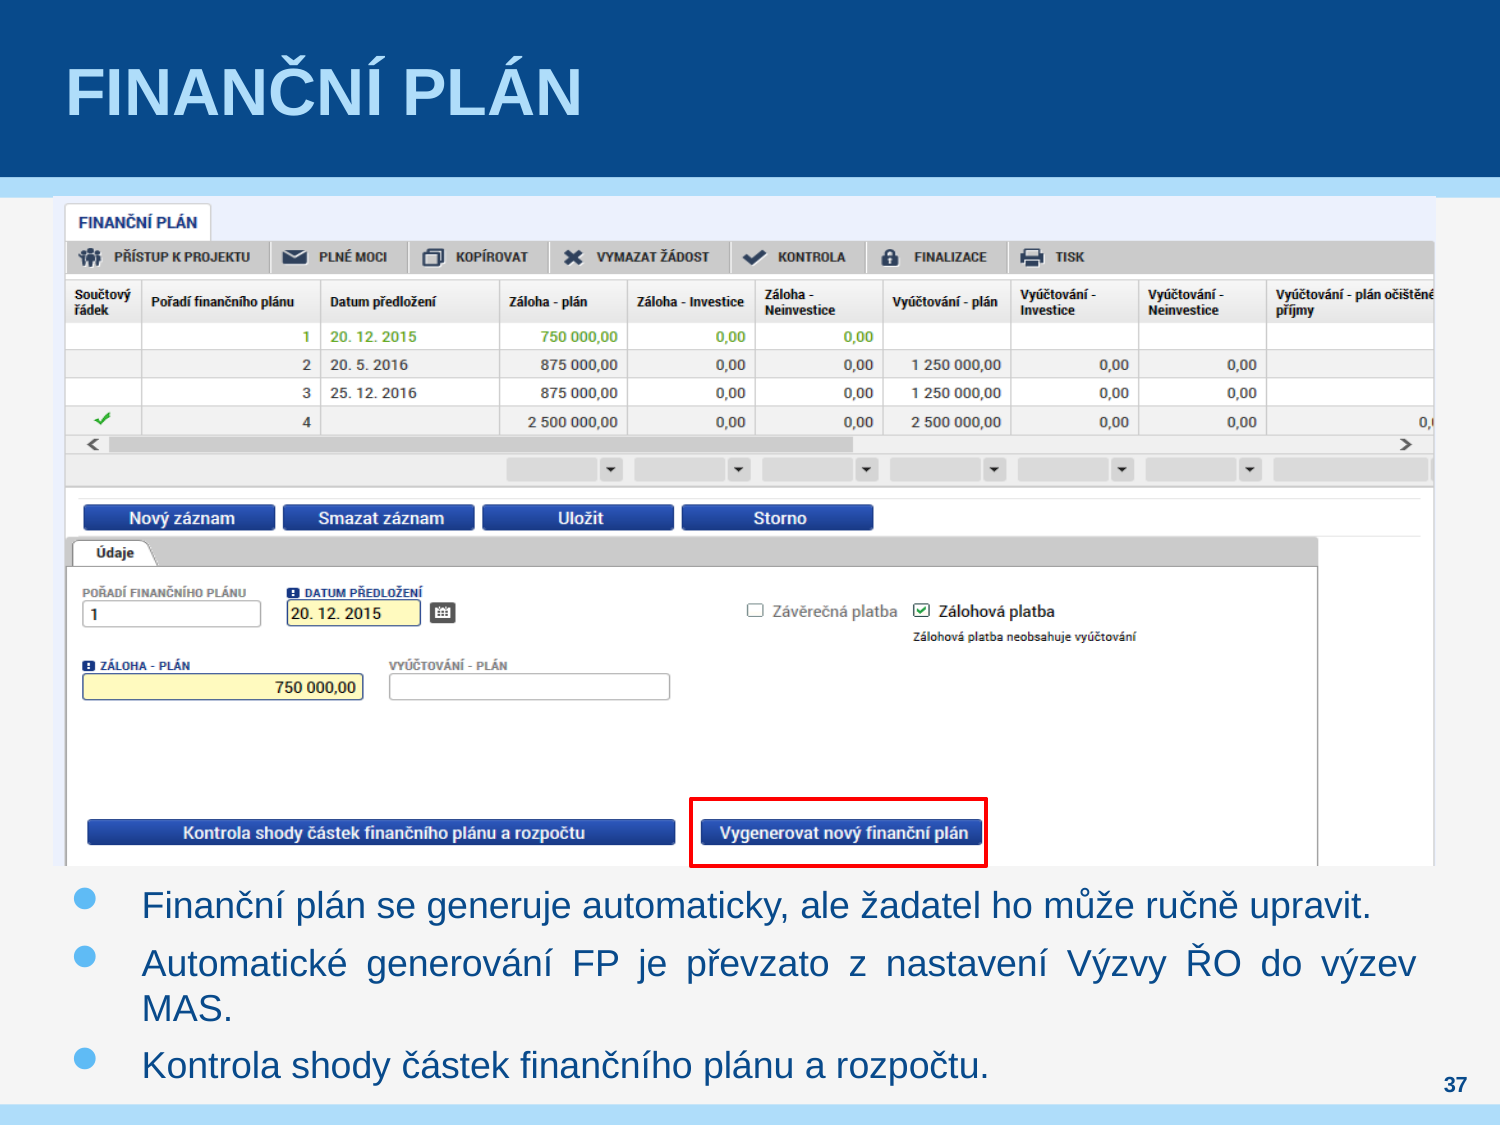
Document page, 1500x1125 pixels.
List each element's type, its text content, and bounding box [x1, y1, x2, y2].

slide_number 37 [1417, 1068, 1495, 1099]
picture [52, 195, 1436, 867]
list Finanční plán se generuje automaticky, ale žadatel ho může ručně upravit. Automatické generování FP je převzato z nastavení Výzvy ŘO do výzev MAS. Kontrola shody částek finančního plánu a rozpočtu. [70, 881, 1418, 1071]
title Finanční plán [59, 0, 1441, 178]
